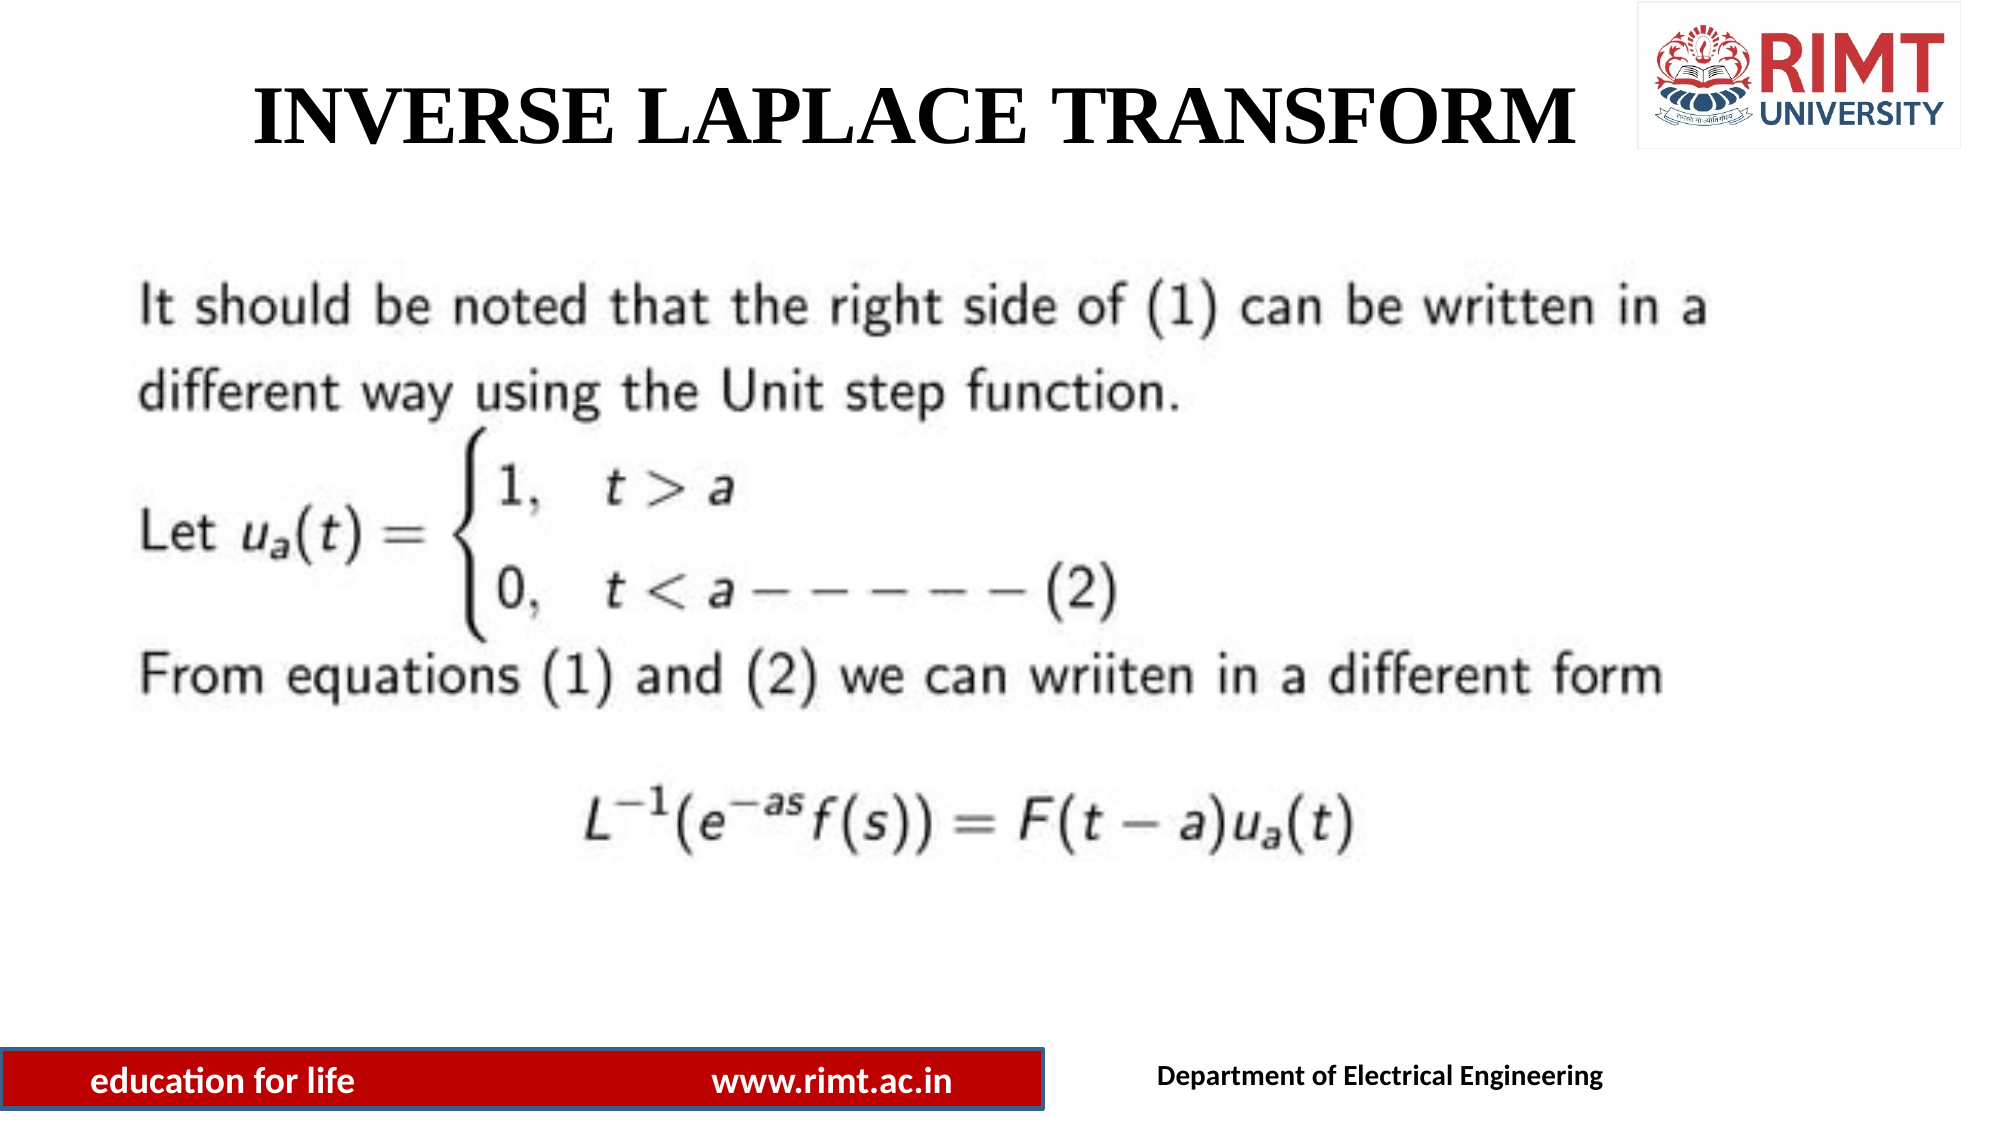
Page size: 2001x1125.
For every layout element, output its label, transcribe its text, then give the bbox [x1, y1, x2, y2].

text_box Department of Electrical Engineering [1042, 1044, 1718, 1104]
text_box education for life www.rimt.ac.in [0, 1047, 1045, 1111]
picture [85, 187, 1798, 938]
picture [1637, 1, 1961, 149]
text_box INVERSE LAPLACE TRANSFORM [249, 58, 1727, 161]
